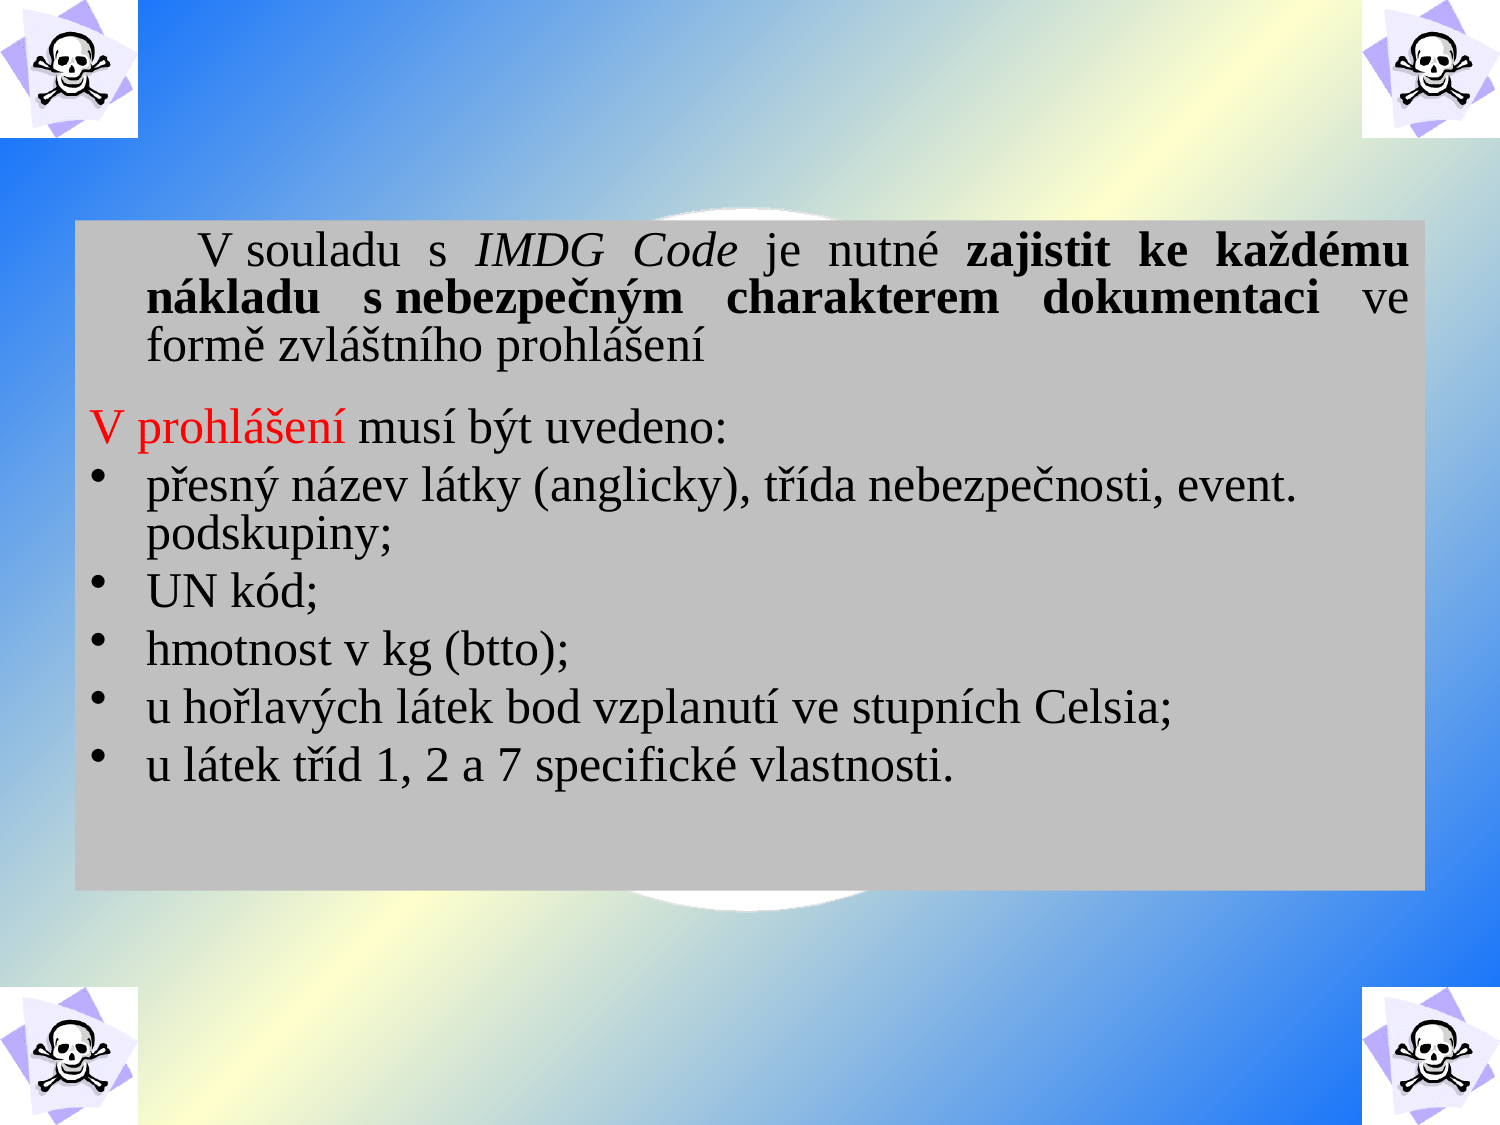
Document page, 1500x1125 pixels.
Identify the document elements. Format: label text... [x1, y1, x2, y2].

picture [0, 0, 138, 138]
picture [1362, 987, 1500, 1125]
picture [1362, 0, 1500, 138]
picture [0, 987, 138, 1125]
list V souladu s IMDG Code je nutné zajistit ke každému nákladu s nebezpečným charakterem dokumentaci ve formě zvláštního prohlášení V prohlášení musí být uvedeno: přesný název látky (anglicky), třída nebezpečnosti, event. podskupiny; UN kód; hmotnost v kg (btto); u hořlavých látek bod vzplanutí ve stupních Celsia; u látek tříd 1, 2 a 7 specifické vlastnosti. [75, 220, 1425, 891]
